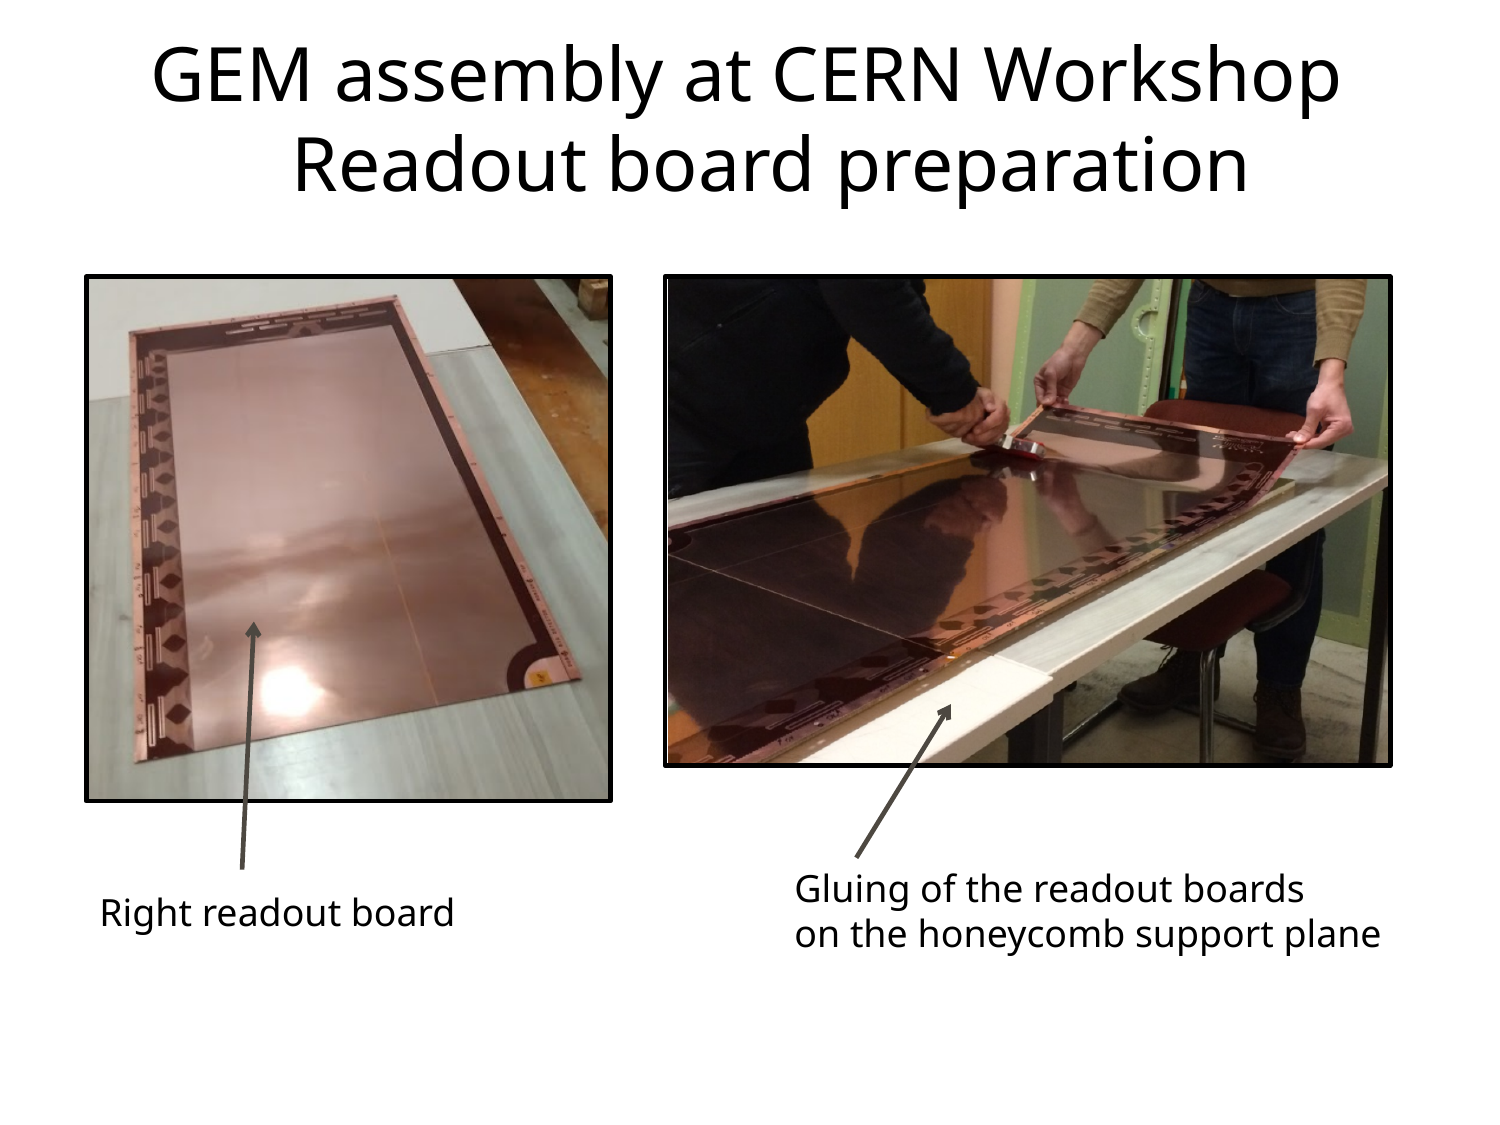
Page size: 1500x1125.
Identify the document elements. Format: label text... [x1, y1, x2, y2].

picture [88, 278, 609, 799]
text_box Gluing of the readout boards on the honeycomb support plane [779, 857, 1417, 963]
text_box Right readout board [84, 881, 471, 942]
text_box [855, 703, 951, 858]
picture [668, 160, 1388, 882]
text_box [241, 621, 255, 870]
text_box GEM assembly at CERN Workshop Readout board preparation [135, 19, 1408, 214]
